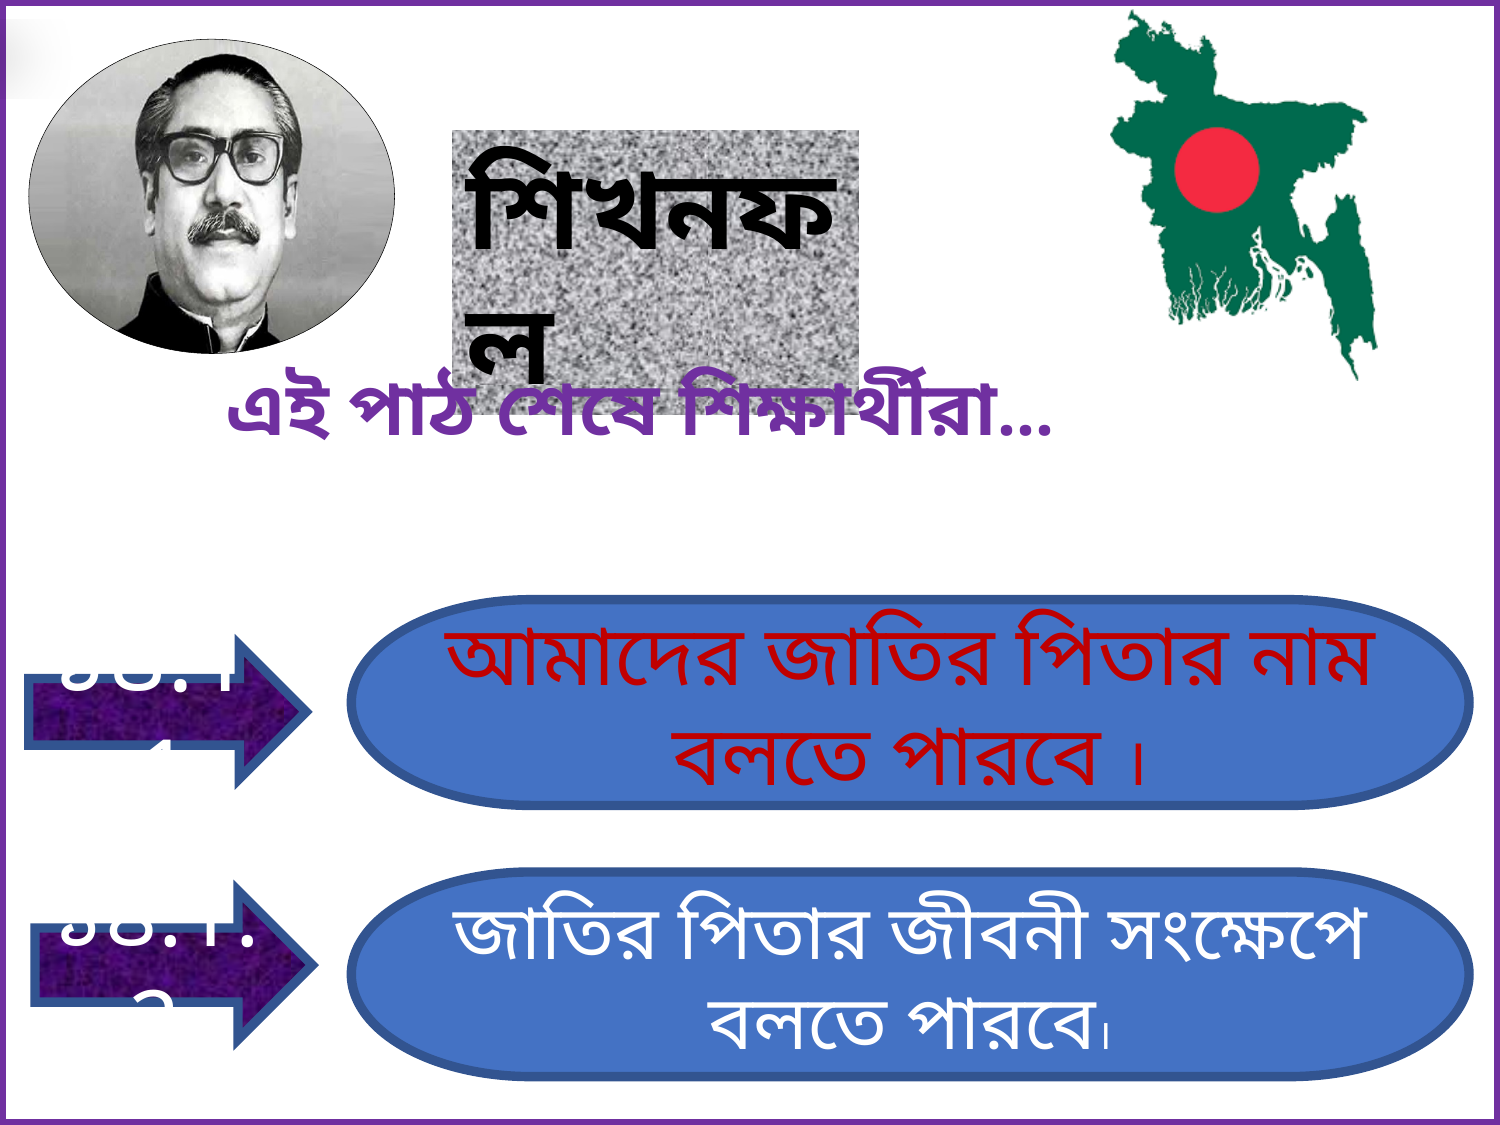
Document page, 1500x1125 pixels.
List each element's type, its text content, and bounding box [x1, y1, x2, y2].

text_box আমাদের জাতির পিতার নাম বলতে পারবে । [350, 598, 1471, 807]
text_box জাতির পিতার জীবনী সংক্ষেপে বলতে পারবে। [350, 870, 1471, 1078]
picture [1110, 9, 1378, 381]
picture [28, 39, 395, 354]
text_box ১৪.1.1 [27, 642, 308, 781]
text_box [0, 0, 1500, 1125]
text_box এই পাঠ শেষে শিক্ষার্থীরা... [211, 353, 1112, 459]
text_box শিখনফল [452, 130, 859, 353]
text_box ১৪.1.2 [33, 888, 314, 1042]
